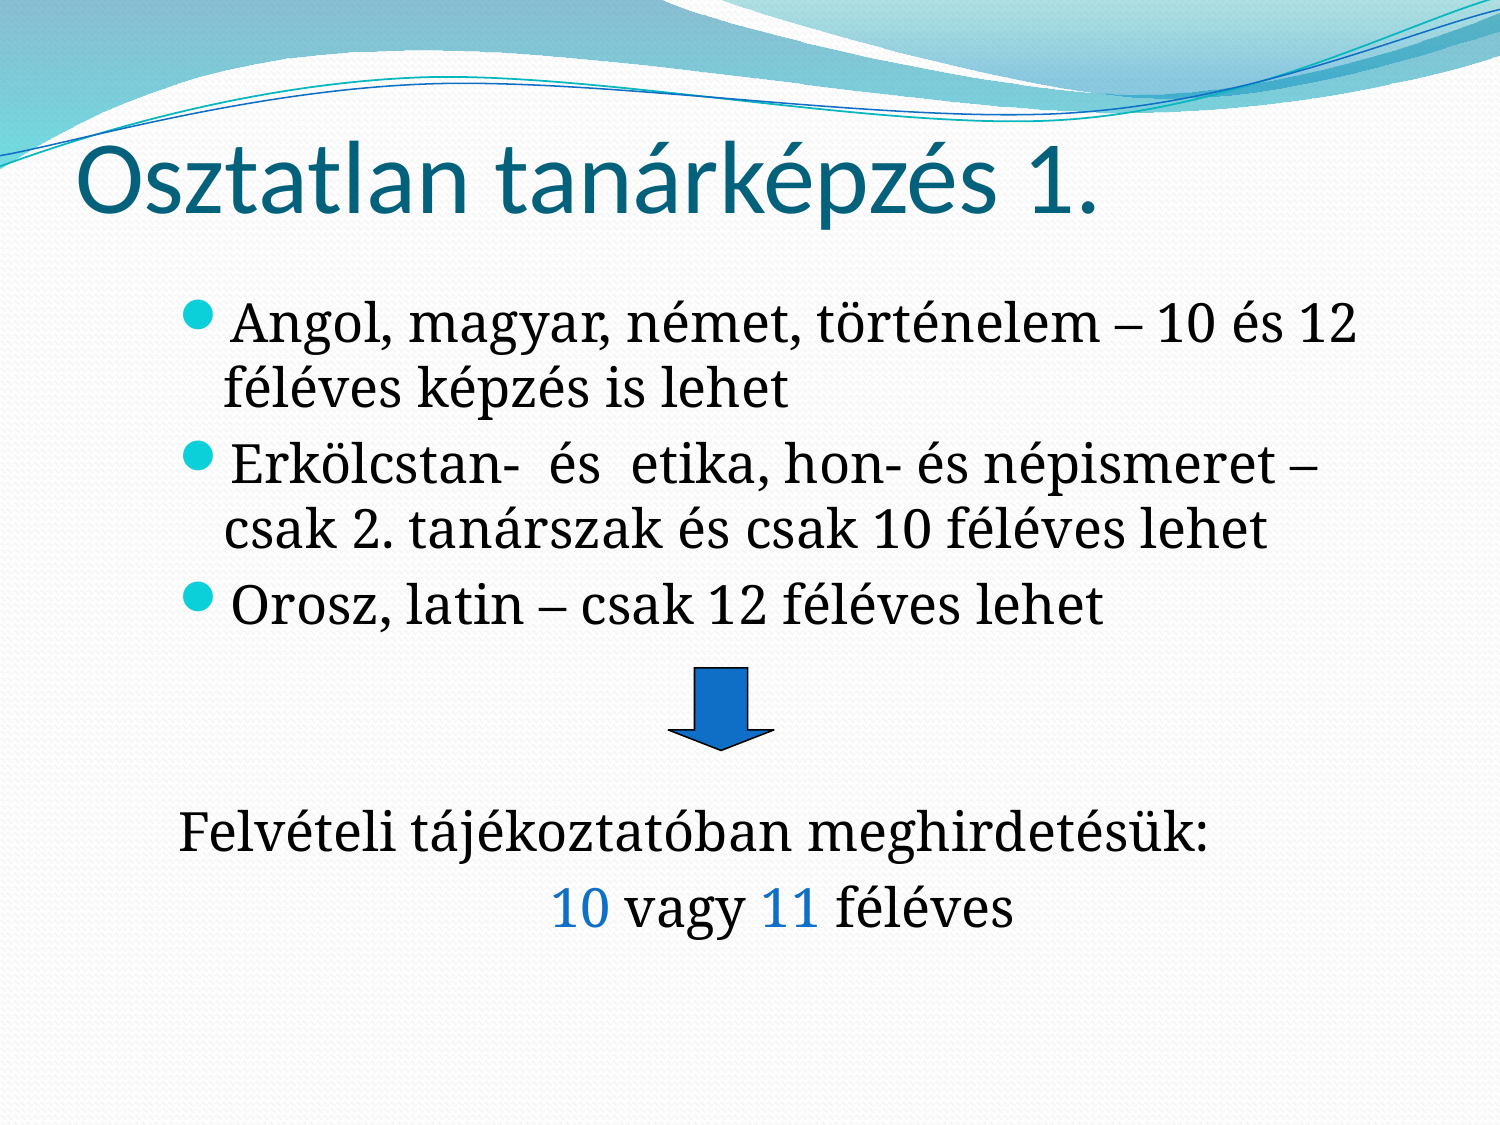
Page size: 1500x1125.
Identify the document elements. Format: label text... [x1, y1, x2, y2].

list Angol, magyar, német, történelem – 10 és 12 féléves képzés is lehet Erkölcstan- és etika, hon- és népismeret – csak 2. tanárszak és csak 10 féléves lehet Orosz, latin – csak 12 féléves lehet Felvételi tájékoztatóban meghirdetésük: 10 vagy 11 féléves [163, 281, 1402, 1125]
title Osztatlan tanárképzés 1. [74, 115, 1426, 235]
text_box [667, 667, 775, 751]
